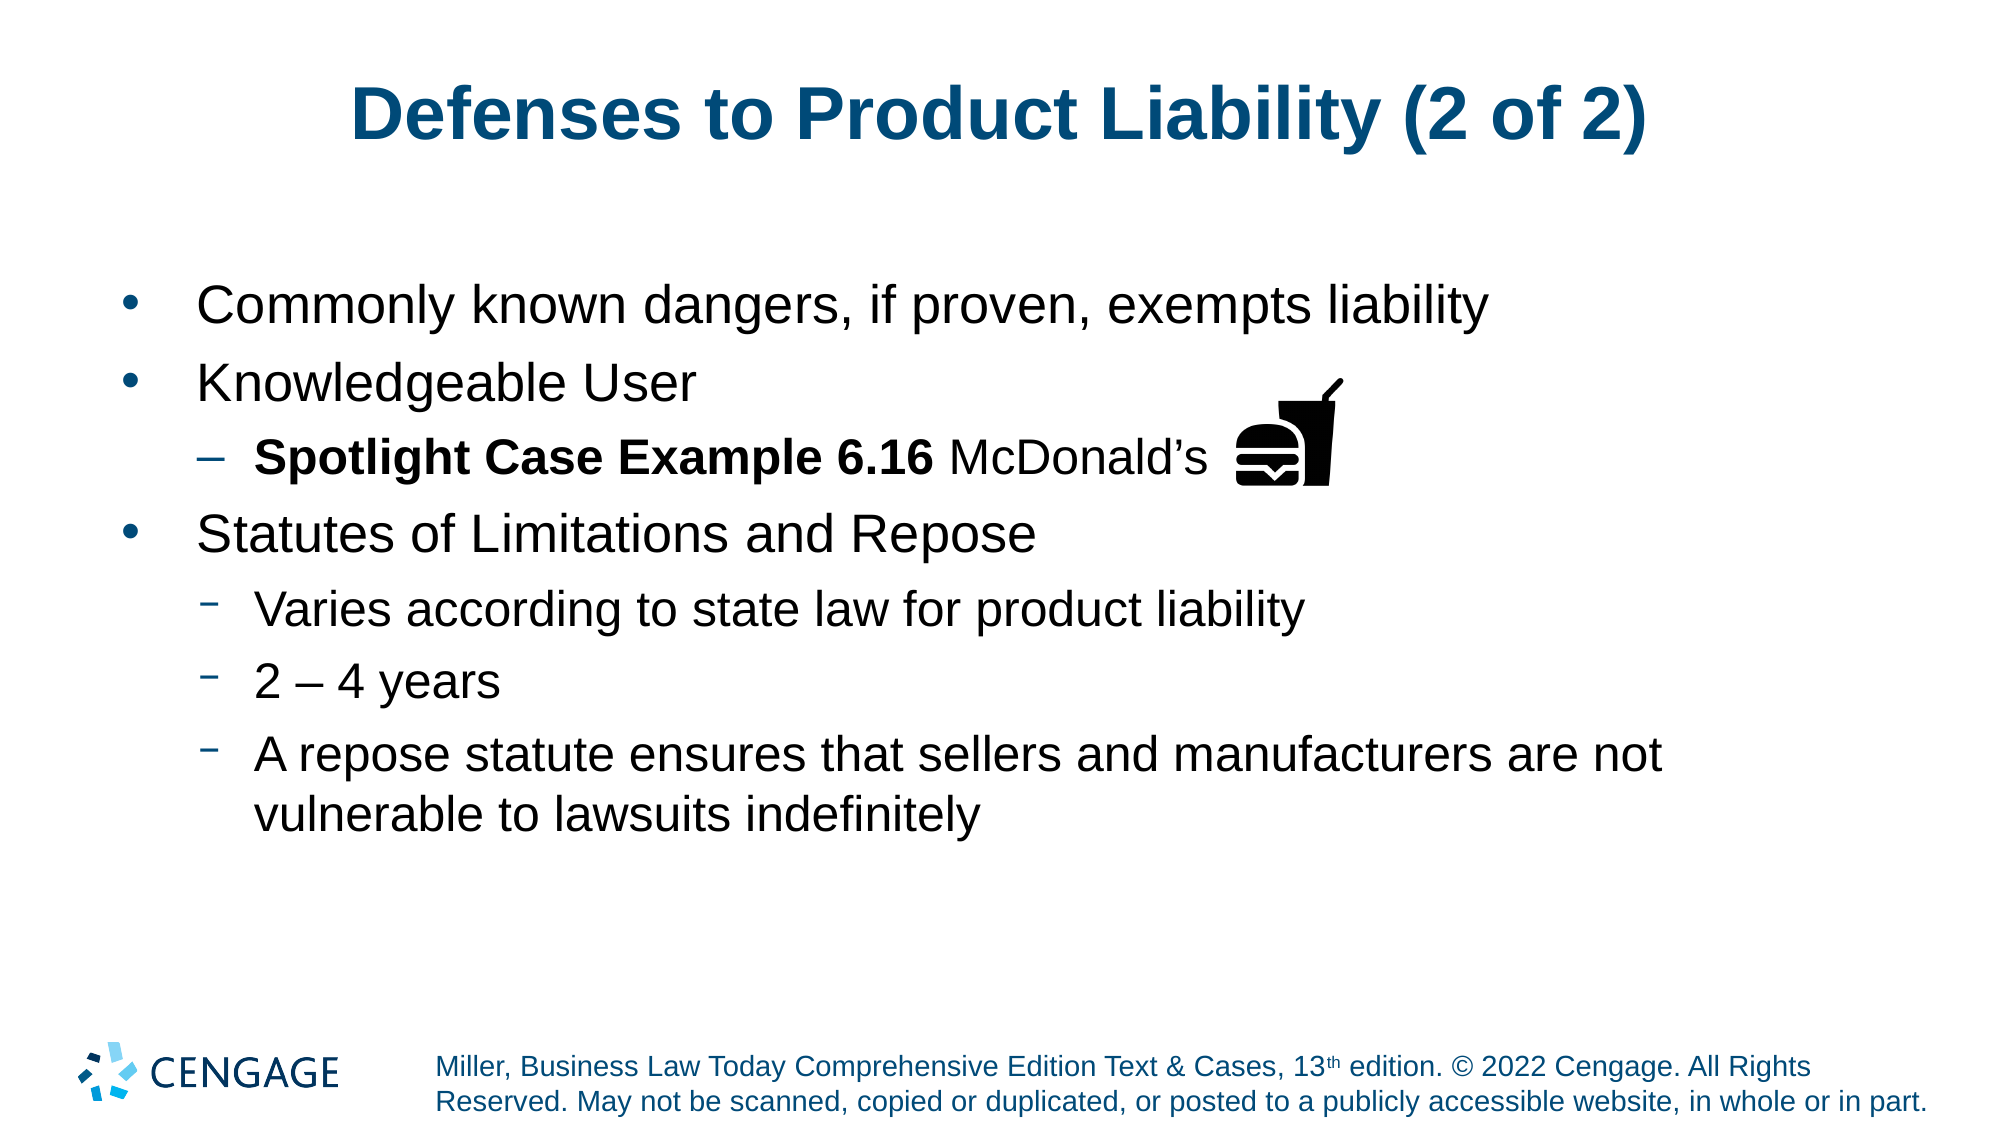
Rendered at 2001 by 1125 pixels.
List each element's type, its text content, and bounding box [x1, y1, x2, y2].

list Commonly known dangers, if proven, exempts liability Knowledgeable User Spotlight Case Example 6.16 McDonald’s Statutes of Limitations and Repose Varies according to state law for product liability 2 – 4 years A repose statute ensures that sellers and manufacturers are not vulnerable to lawsuits indefinitely [121, 268, 1880, 990]
picture [1214, 356, 1365, 507]
picture [78, 1042, 338, 1101]
title Defenses to Product Liability (2 of 2) [137, 59, 1863, 171]
